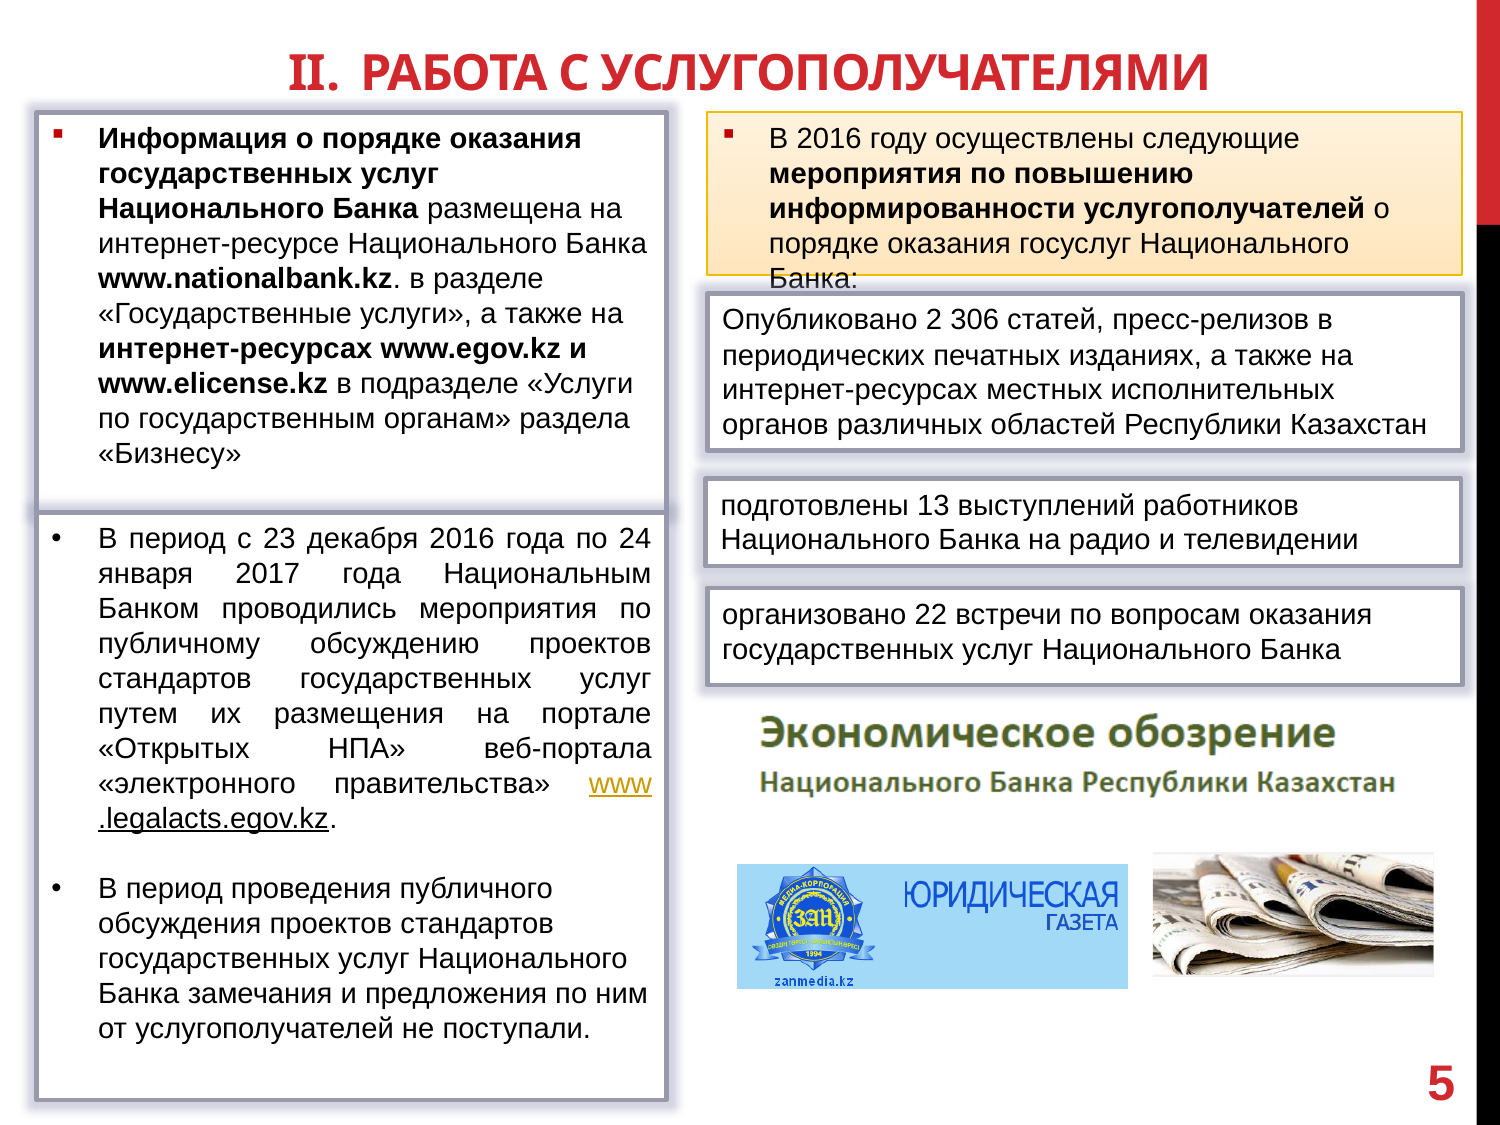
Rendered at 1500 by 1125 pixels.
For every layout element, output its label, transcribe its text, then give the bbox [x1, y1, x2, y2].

text_box В 2016 году осуществлены следующие мероприятия по повышению информированности услугополучателей о порядке оказания госуслуг Национального Банка: [706, 111, 1463, 276]
picture [753, 708, 1407, 807]
text_box В период с 23 декабря 2016 года по 24 января 2017 года Национальным Банком проводились мероприятия по публичному обсуждению проектов стандартов государственных услуг путем их размещения на портале «Открытых НПА» веб-портала «электронного правительства» www.legalacts.egov.kz. В период проведения публичного обсуждения проектов стандартов государственных услуг Национального Банка замечания и предложения по ним от услугополучателей не поступали. [34, 510, 669, 1102]
picture [736, 864, 1129, 989]
text_box организовано 22 встречи по вопросам оказания государственных услуг Национального Банка [705, 586, 1465, 687]
text_box подготовлены 13 выступлений работников Национального Банка на радио и телевидении [703, 476, 1463, 568]
picture [1152, 851, 1435, 978]
slide_number 5 [1412, 1050, 1463, 1110]
text_box Информация о порядке оказания государственных услуг Национального Банка размещена на интернет-ресурсе Национального Банка www.nationalbank.kz. в разделе «Государственные услуги», а также на интернет-ресурсах www.egov.kz и www.elicense.kz в подразделе «Услуги по государственным органам» раздела «Бизнесу» [34, 110, 669, 498]
text_box Опубликовано 2 306 статей, пресс-релизов в периодических печатных изданиях, а также на интернет-ресурсах местных исполнительных органов различных областей Республики Казахстан [705, 291, 1465, 453]
title II. РАБОТА С УСЛУГОПОЛУЧАТЕЛЯМИ [75, 37, 1425, 113]
